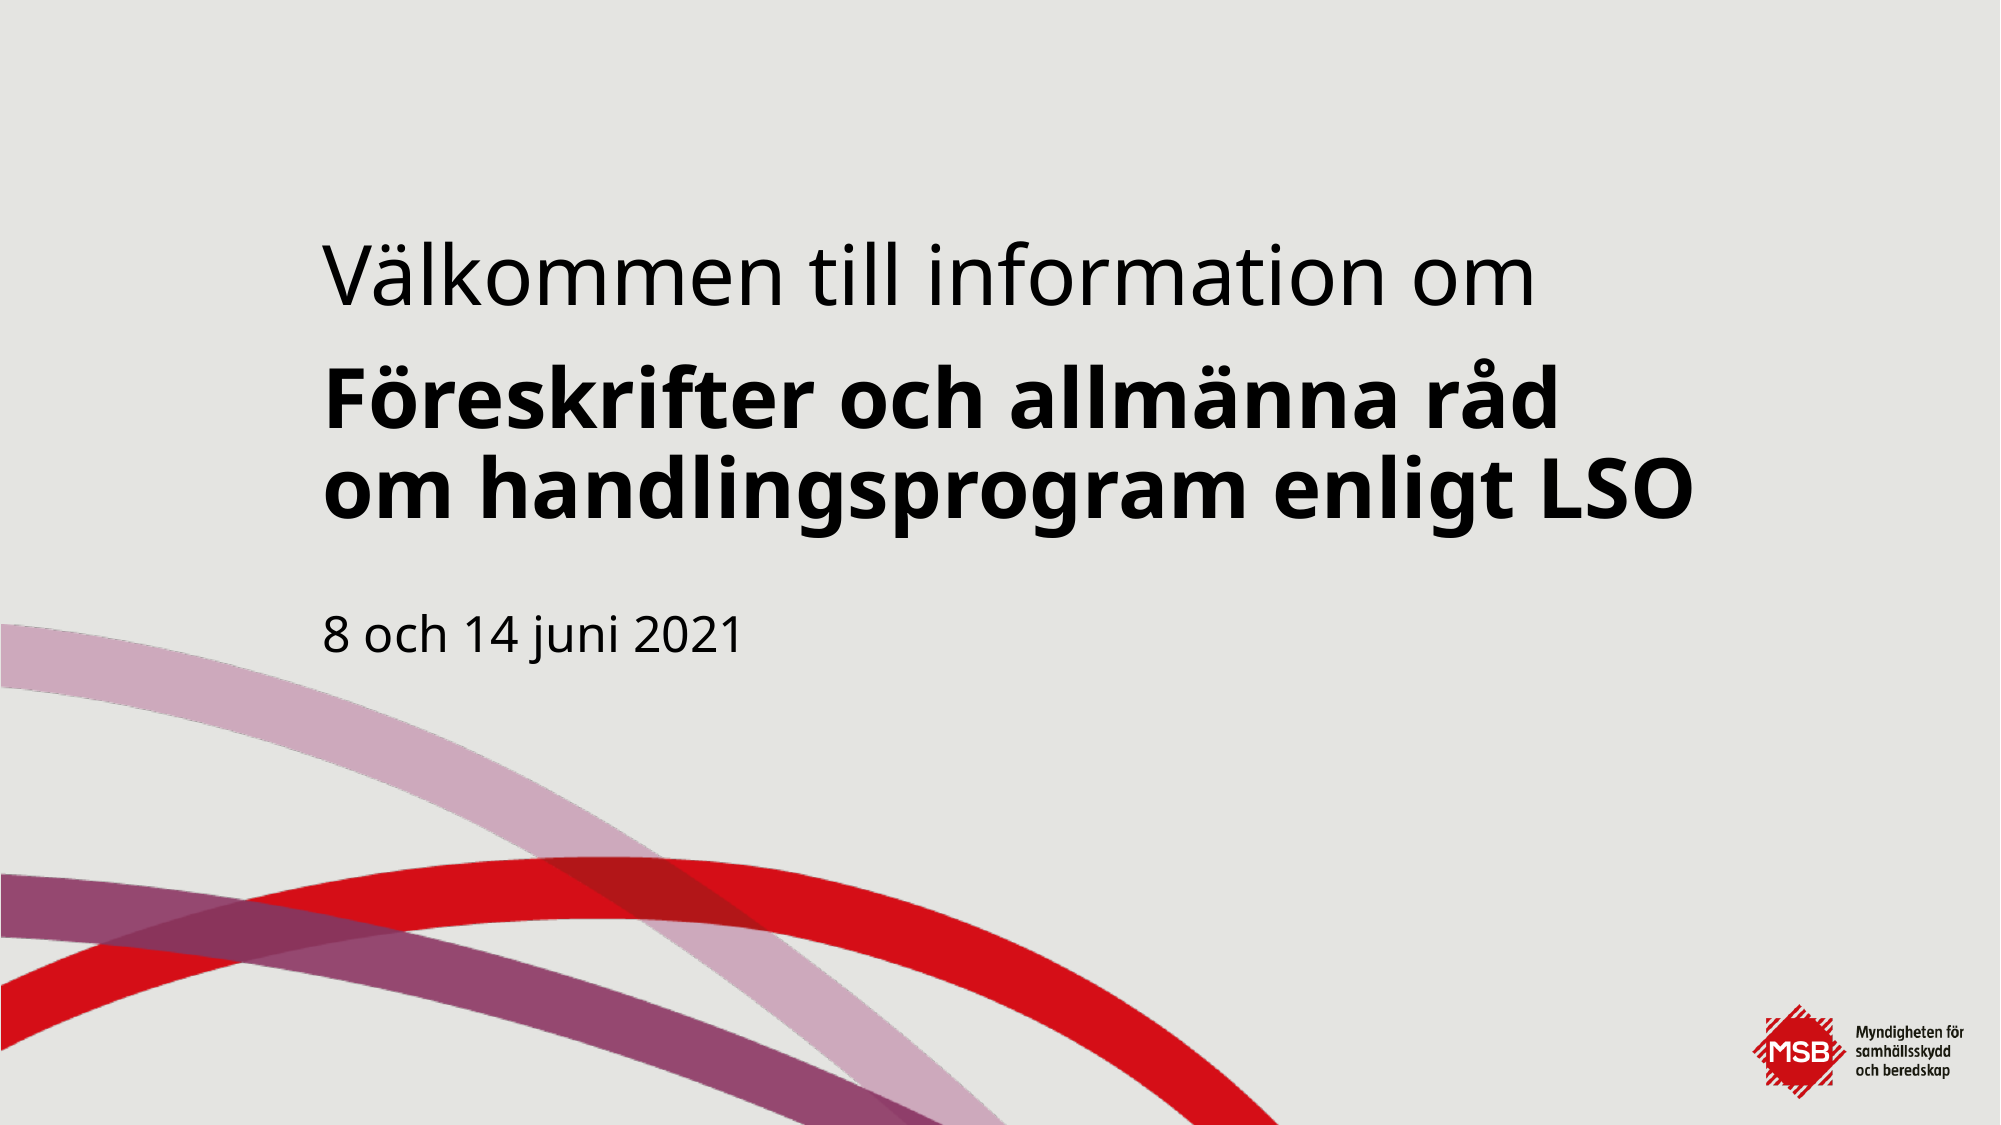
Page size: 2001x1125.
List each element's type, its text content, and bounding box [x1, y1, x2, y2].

title Välkommen till information om Föreskrifter och allmänna råd om handlingsprogram enligt LSO [307, 186, 1716, 545]
picture [2, 624, 1279, 1125]
picture [1752, 1004, 1964, 1099]
subtitle 8 och 14 juni 2021 [307, 595, 1716, 721]
